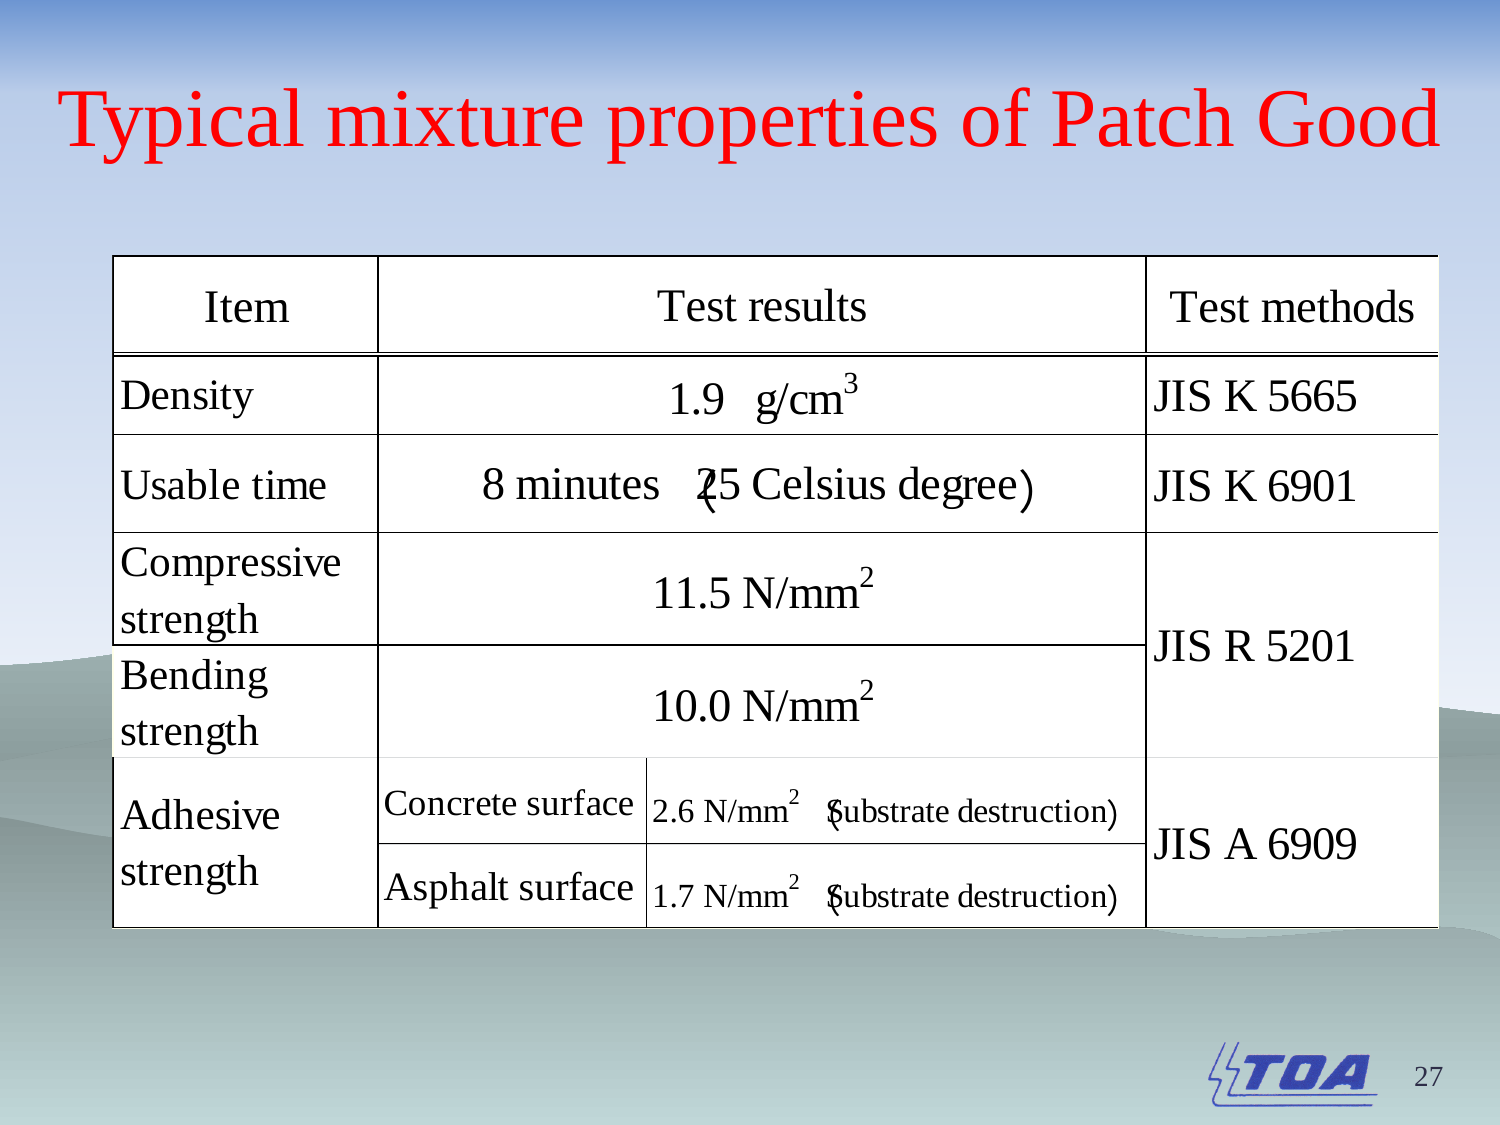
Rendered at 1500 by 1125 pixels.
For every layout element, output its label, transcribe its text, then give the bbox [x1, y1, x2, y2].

slide_number 27 [1146, 1025, 1459, 1100]
picture [1198, 1038, 1389, 1117]
title Typical mixture properties of Patch Good [0, 18, 1500, 207]
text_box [111, 255, 1440, 929]
